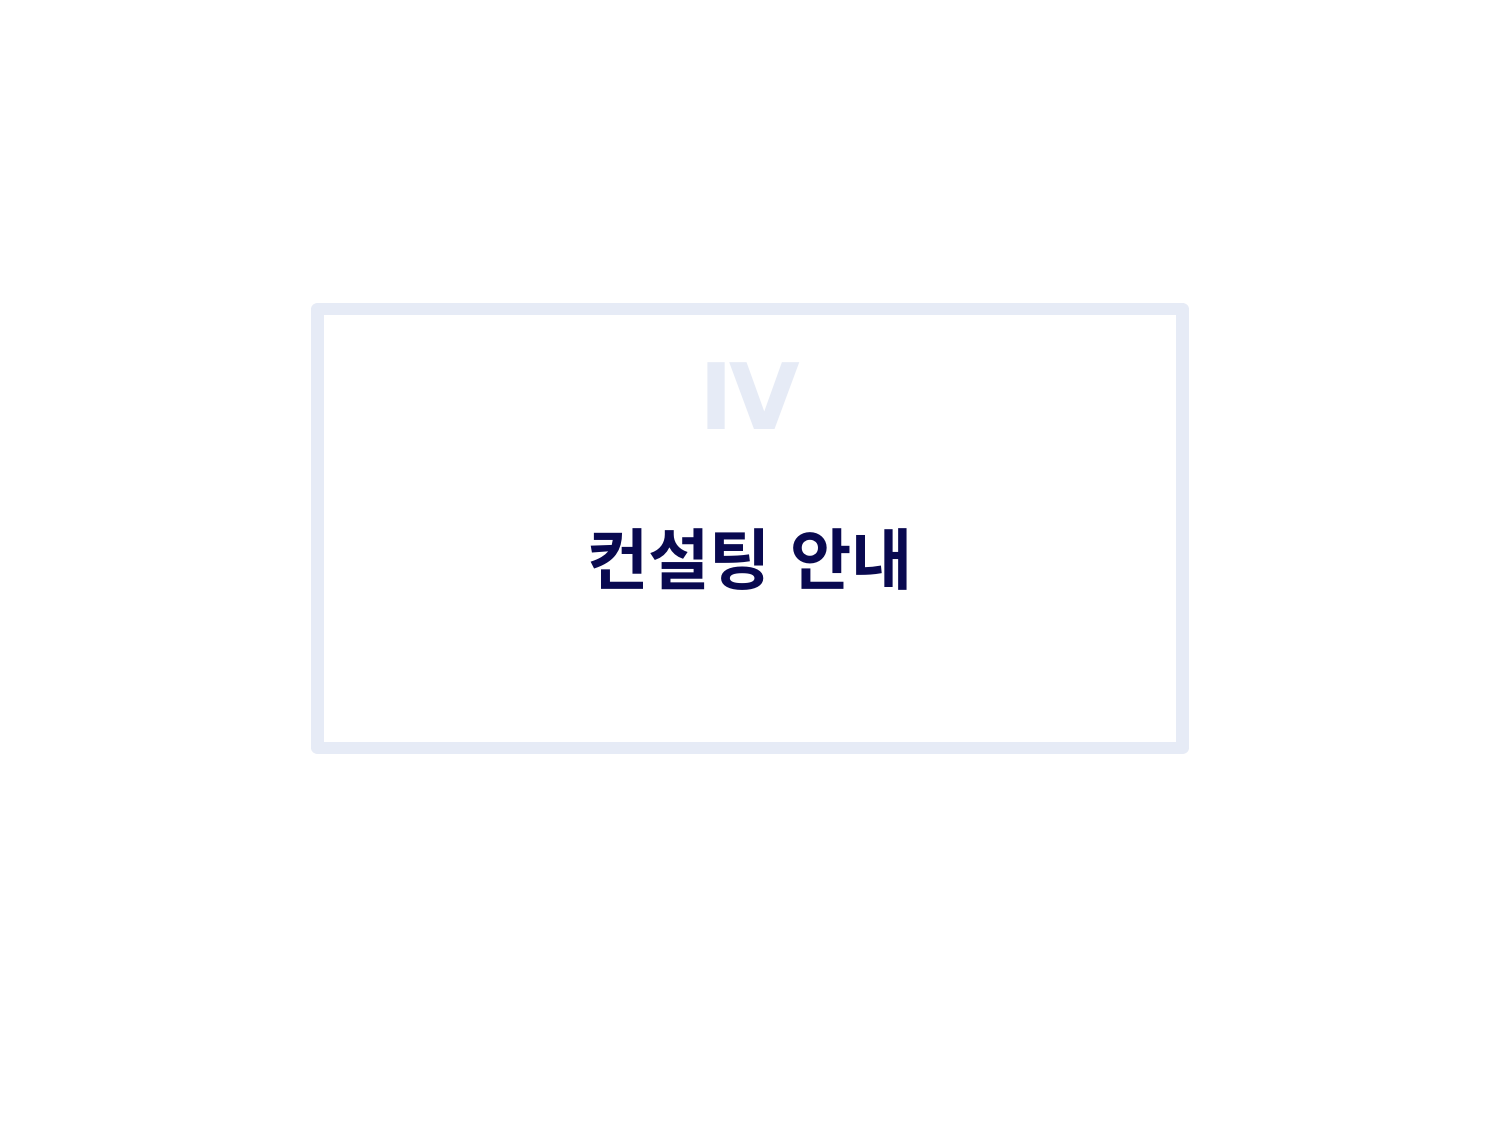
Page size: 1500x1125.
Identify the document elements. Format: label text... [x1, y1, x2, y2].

text_box Ⅳ 컨설팅 안내 [317, 309, 1183, 748]
